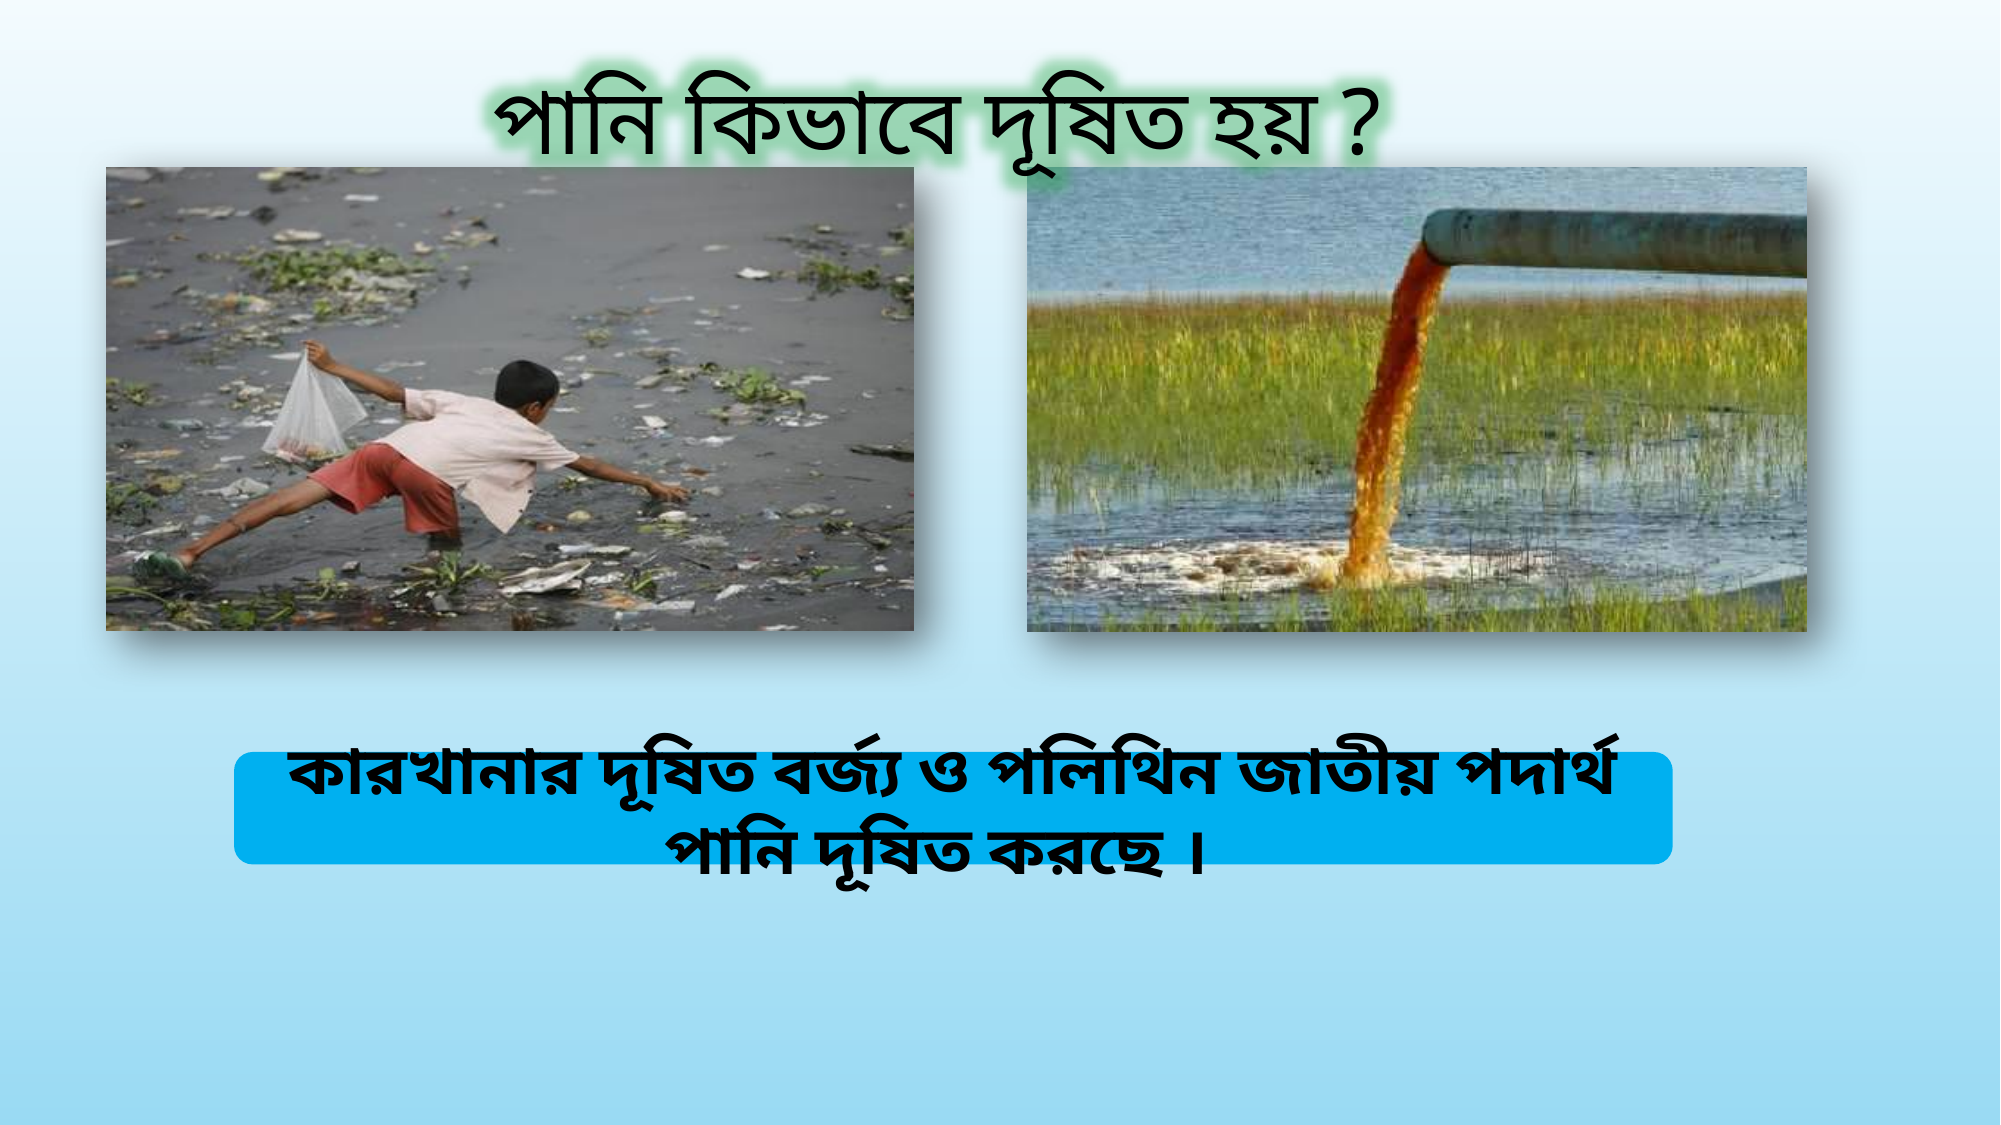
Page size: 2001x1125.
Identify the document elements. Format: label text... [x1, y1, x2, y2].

text_box পানি কিভাবে দূষিত হয় ? [280, 29, 1583, 185]
picture [1027, 167, 1808, 632]
text_box কারখানার দূষিত বর্জ্য ও পলিথিন জাতীয় পদার্থ পানি দূষিত করছে । [232, 750, 1675, 866]
picture [105, 167, 915, 632]
